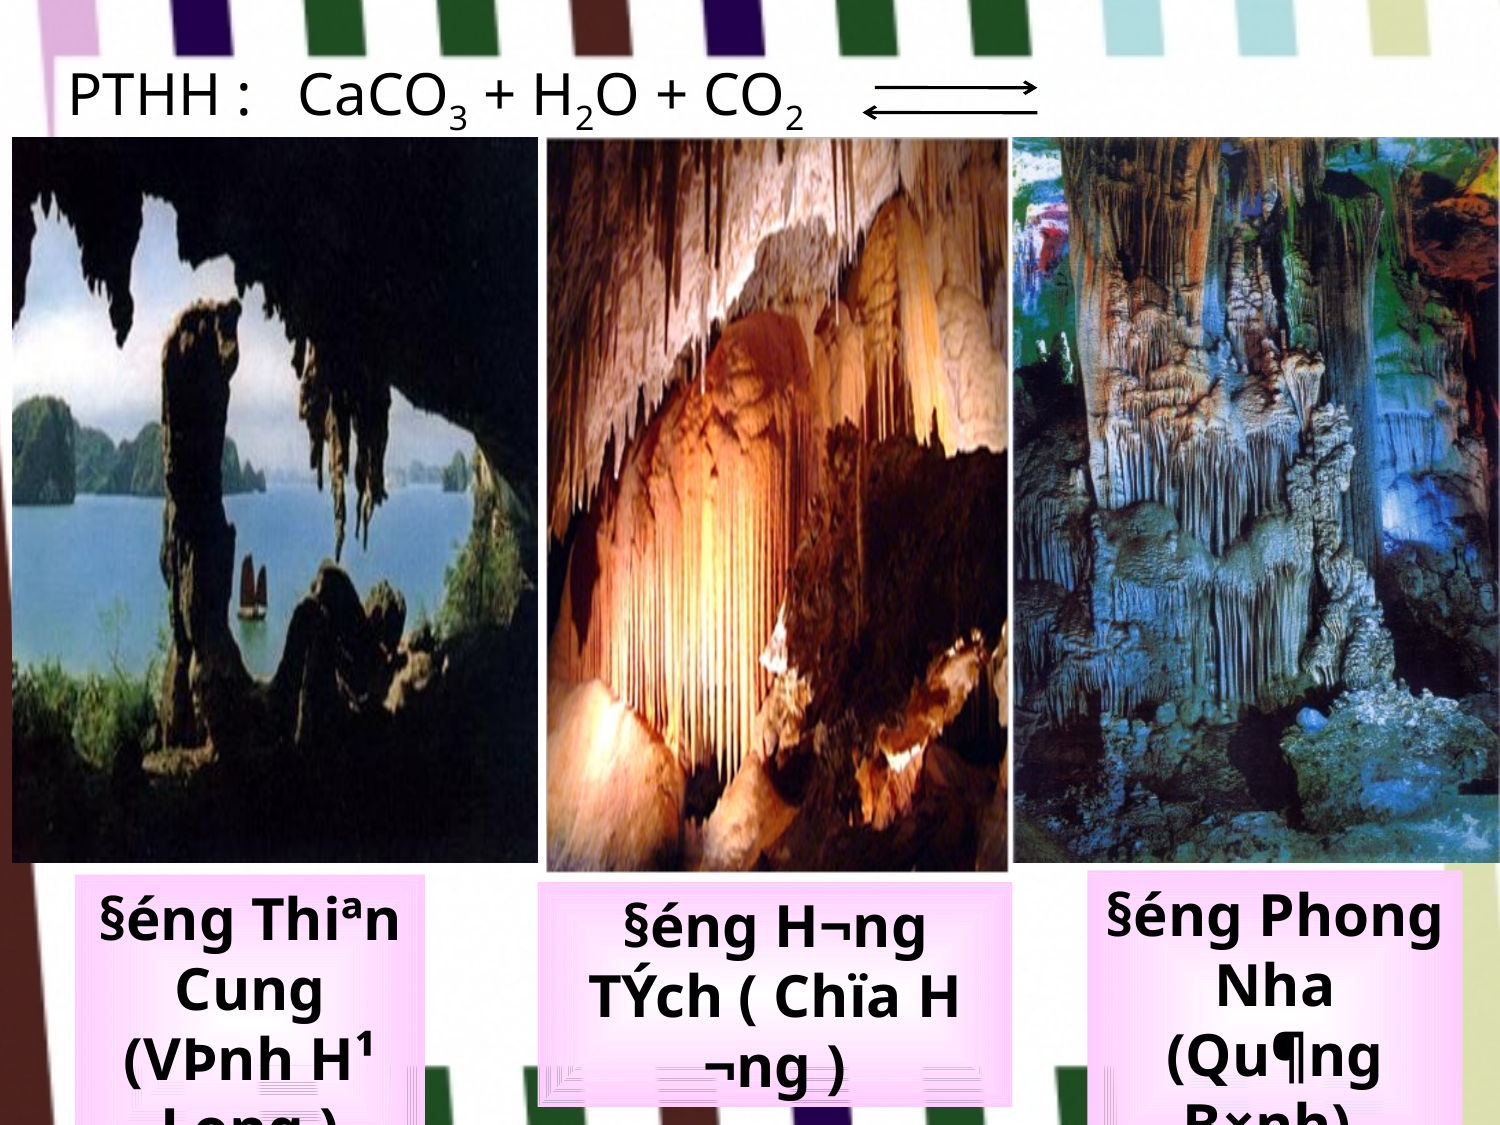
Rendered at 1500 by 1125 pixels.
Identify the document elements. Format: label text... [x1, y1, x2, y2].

text_box §éng H­¬ng TÝch ( Chïa H­¬ng ) [537, 882, 1013, 1107]
text_box §éng Phong Nha (Qu¶ng B×nh) [1087, 872, 1463, 1125]
picture [0, 0, 1500, 1125]
text_box §éng Thiªn Cung (VÞnh H¹ Long ) [75, 874, 425, 1125]
text_box PTHH : CaCO3 + H2O + CO2 Ca(HCO3)2 [37, 49, 1438, 140]
